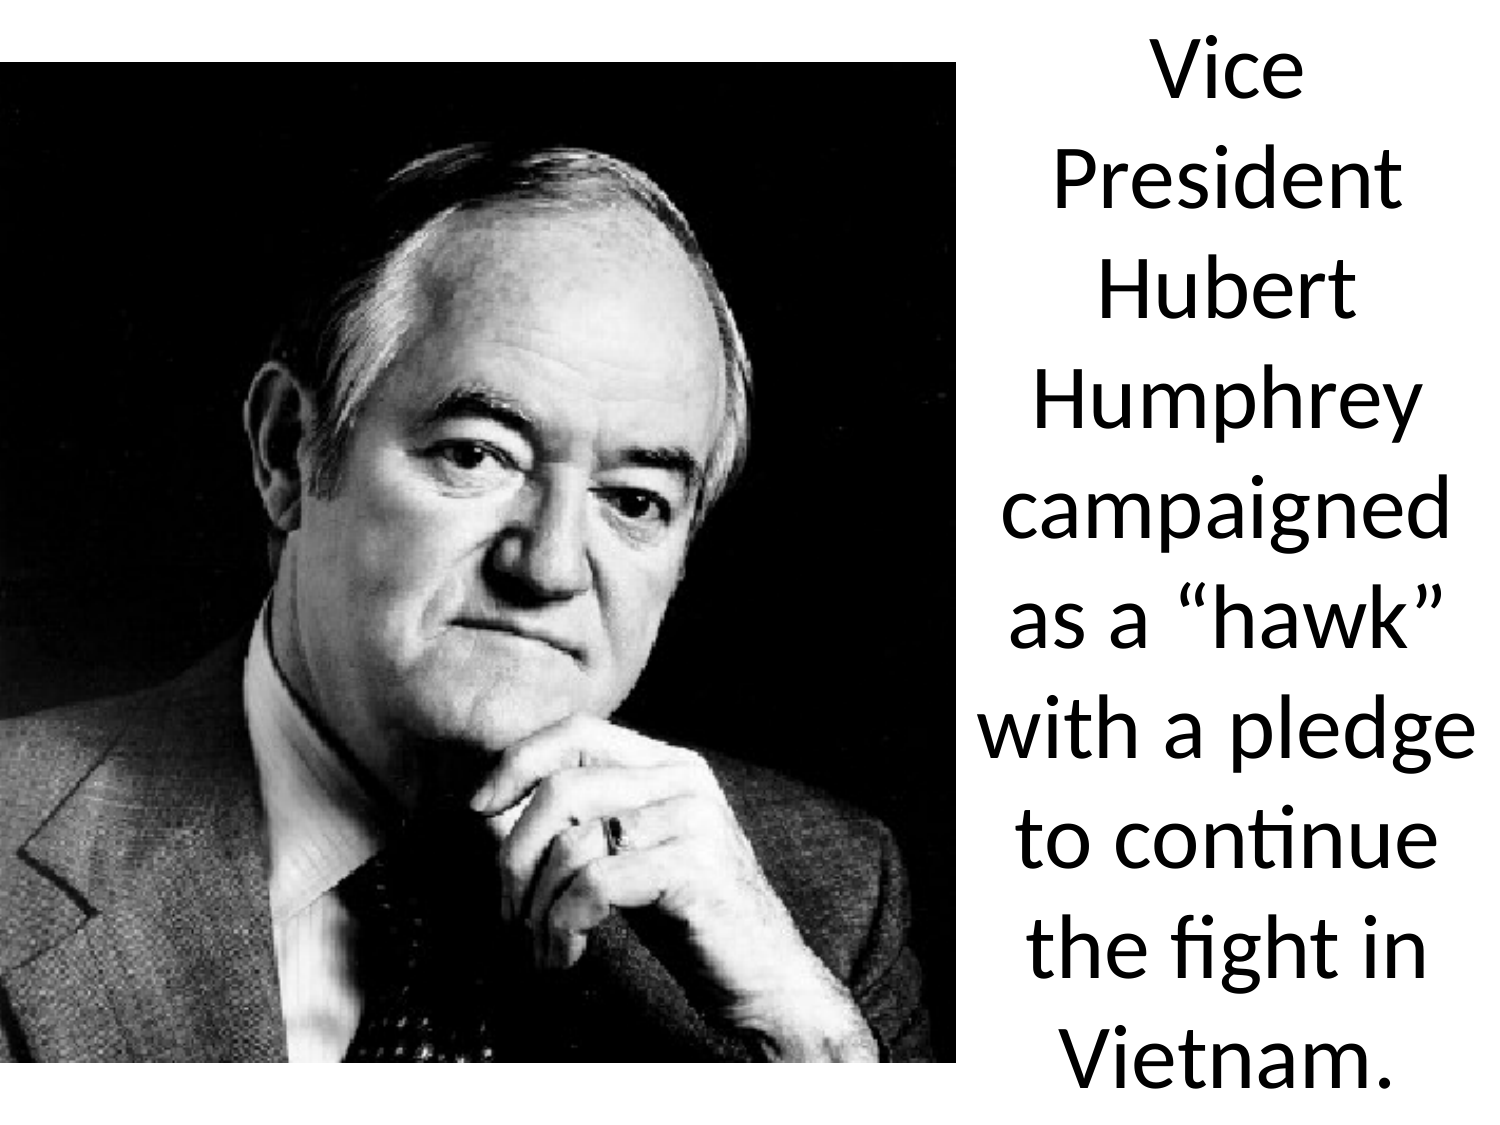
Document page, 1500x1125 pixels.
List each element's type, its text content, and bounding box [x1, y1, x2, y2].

picture [0, 62, 957, 1063]
text_box Vice President Hubert Humphrey campaigned as a “hawk” with a pledge to continue the fight in Vietnam. [955, 0, 1500, 1115]
